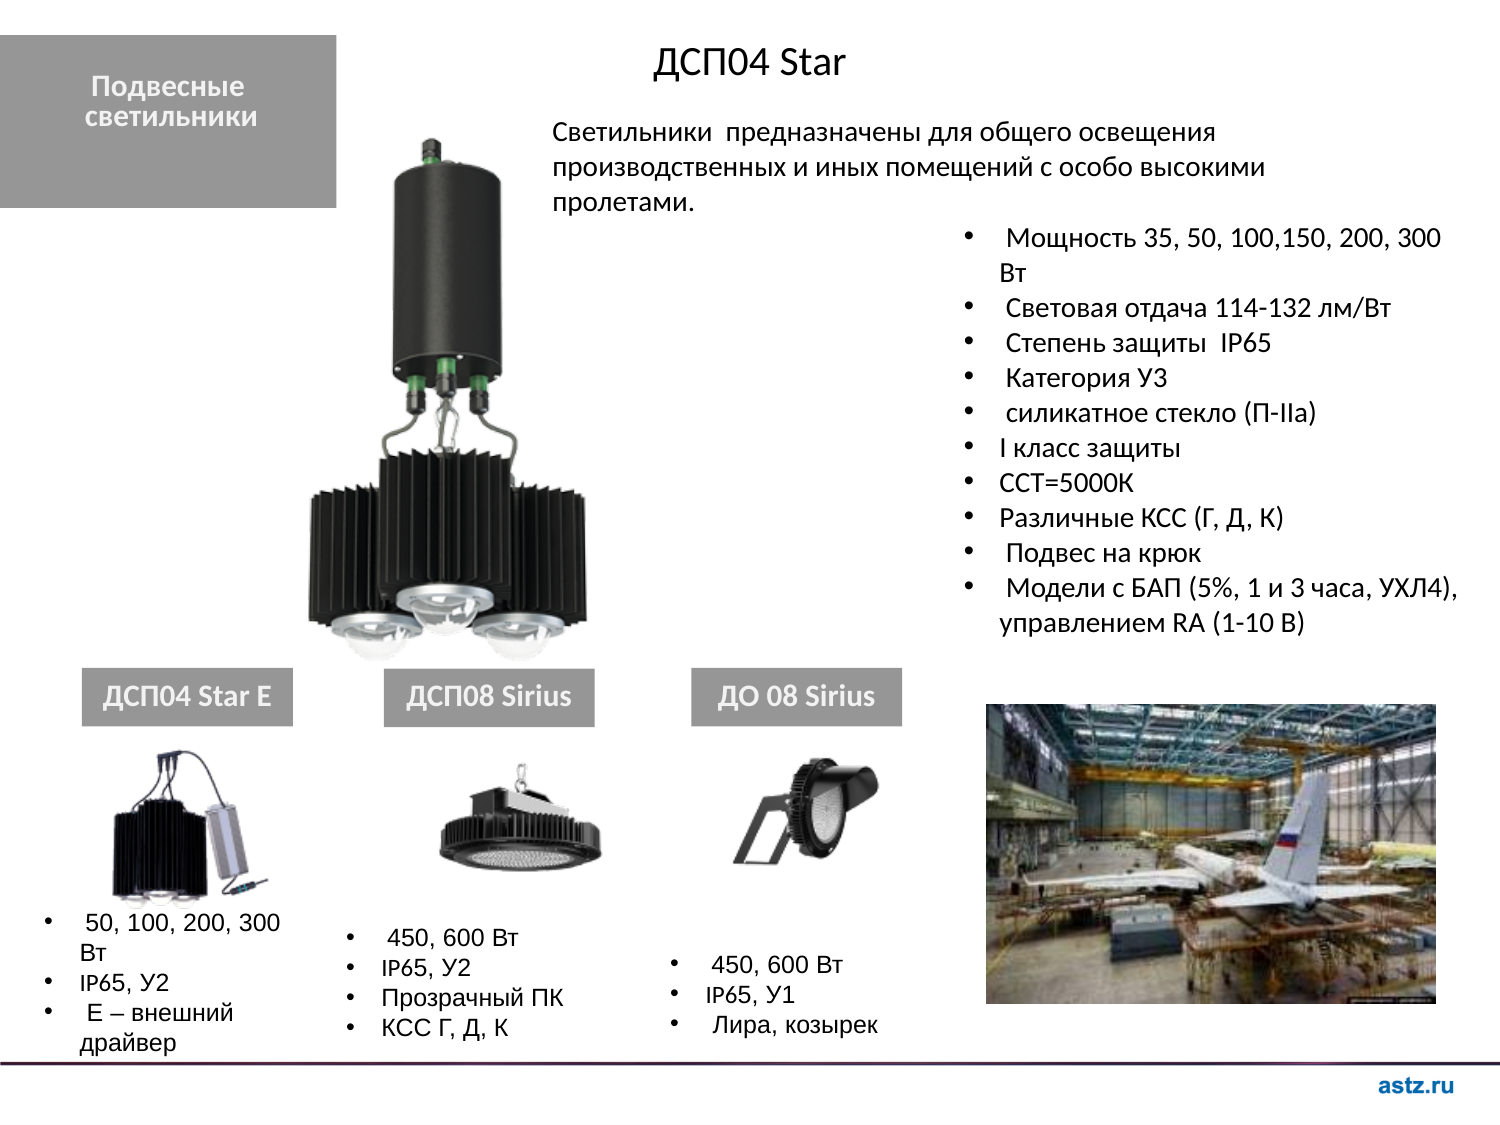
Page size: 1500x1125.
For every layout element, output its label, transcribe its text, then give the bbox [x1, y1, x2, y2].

text_box Подвесные светильники [0, 35, 337, 208]
text_box 450, 600 Вт IP65, У2 Прозрачный ПК КСС Г, Д, К [331, 905, 627, 1058]
picture [0, 0, 1500, 1125]
text_box ДСП08 Sirius [383, 695, 595, 728]
text_box 50, 100, 200, 300 Вт IP65, У2 Е – внешний драйвер [29, 904, 325, 1058]
text_box Мощность 35, 50, 100,150, 200, 300 Вт Световая отдача 114-132 лм/Вт Степень защиты IP65 Категория У3 силикатное стекло (П-IIа) I класс защиты ССТ=5000К Различные КСС (Г, Д, К) Подвес на крюк Модели с БАП (5%, 1 и 3 часа, УХЛ4), управлением RA (1-10 B) [949, 210, 1477, 660]
text_box ДСП04 Star Е [81, 667, 293, 719]
text_box Светильники предназначены для общего освещения производственных и иных помещений с особо высокими пролетами. [802, 105, 1395, 225]
text_box ДО 08 Sirius [691, 667, 903, 714]
text_box 450, 600 Вт IP65, У1 Лира, козырек [655, 916, 951, 1070]
text_box ДСП04 Star [351, 23, 1149, 94]
